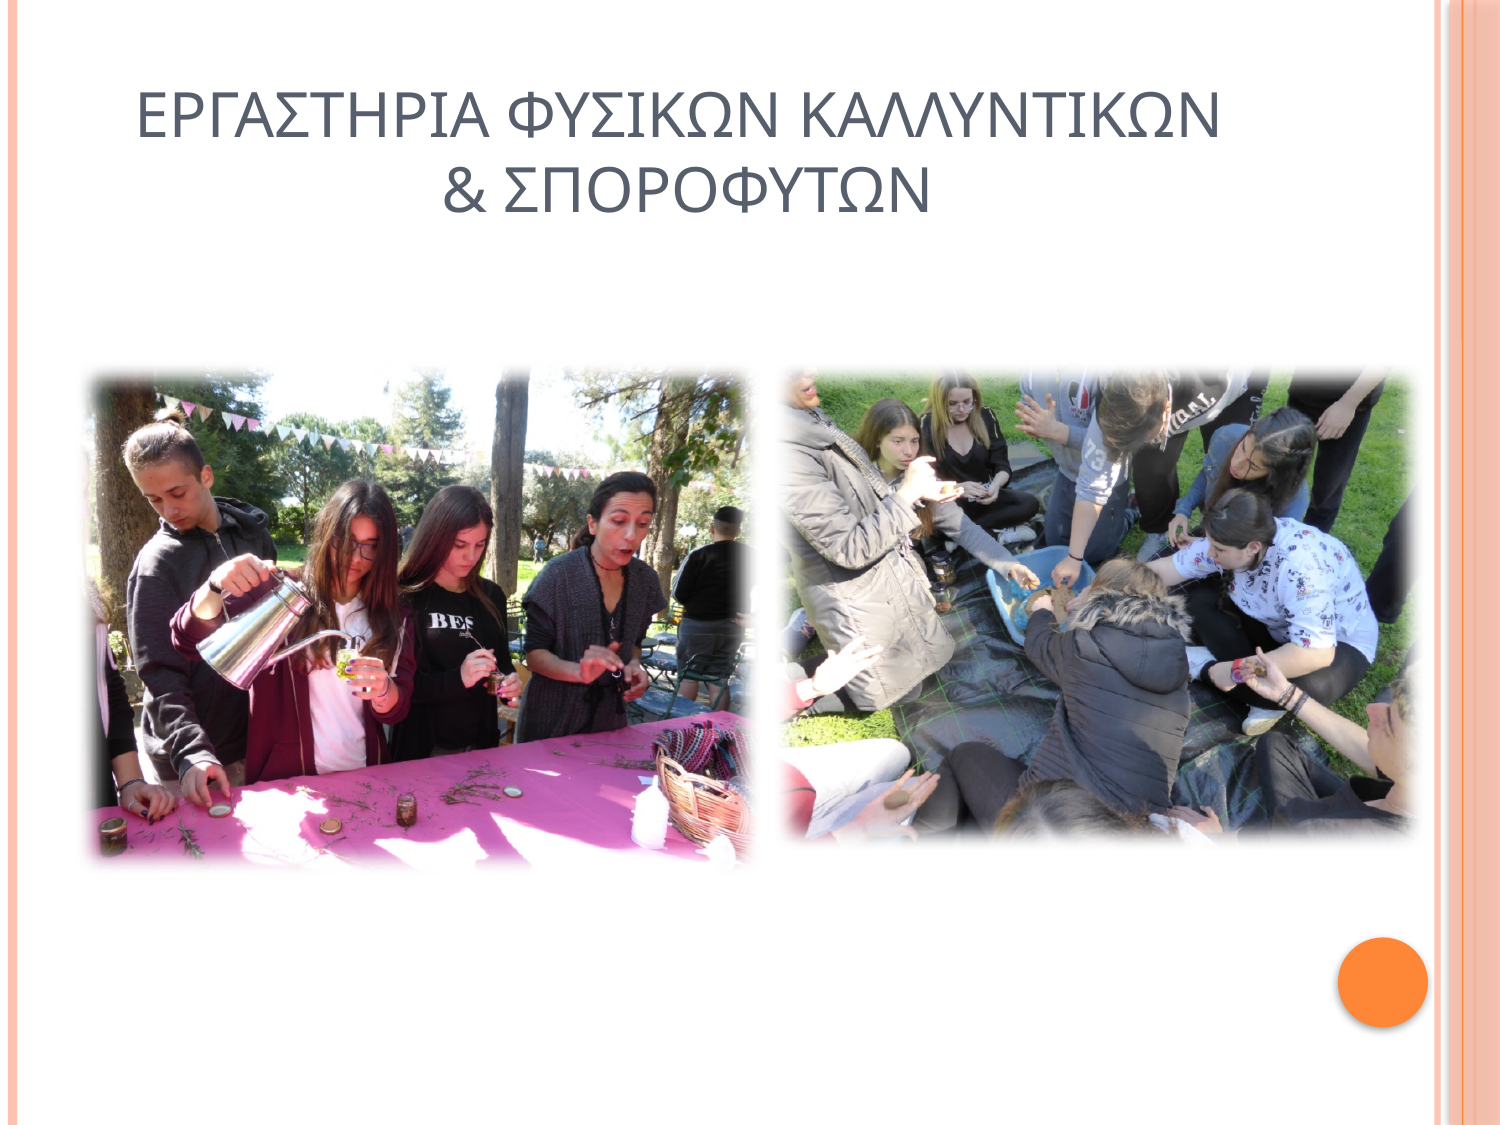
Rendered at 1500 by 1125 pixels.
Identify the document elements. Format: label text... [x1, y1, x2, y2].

title Εργαστηρια φυσικων καλλυντικων & σποροφυτων [75, 45, 1300, 233]
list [76, 361, 761, 875]
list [773, 361, 1427, 852]
